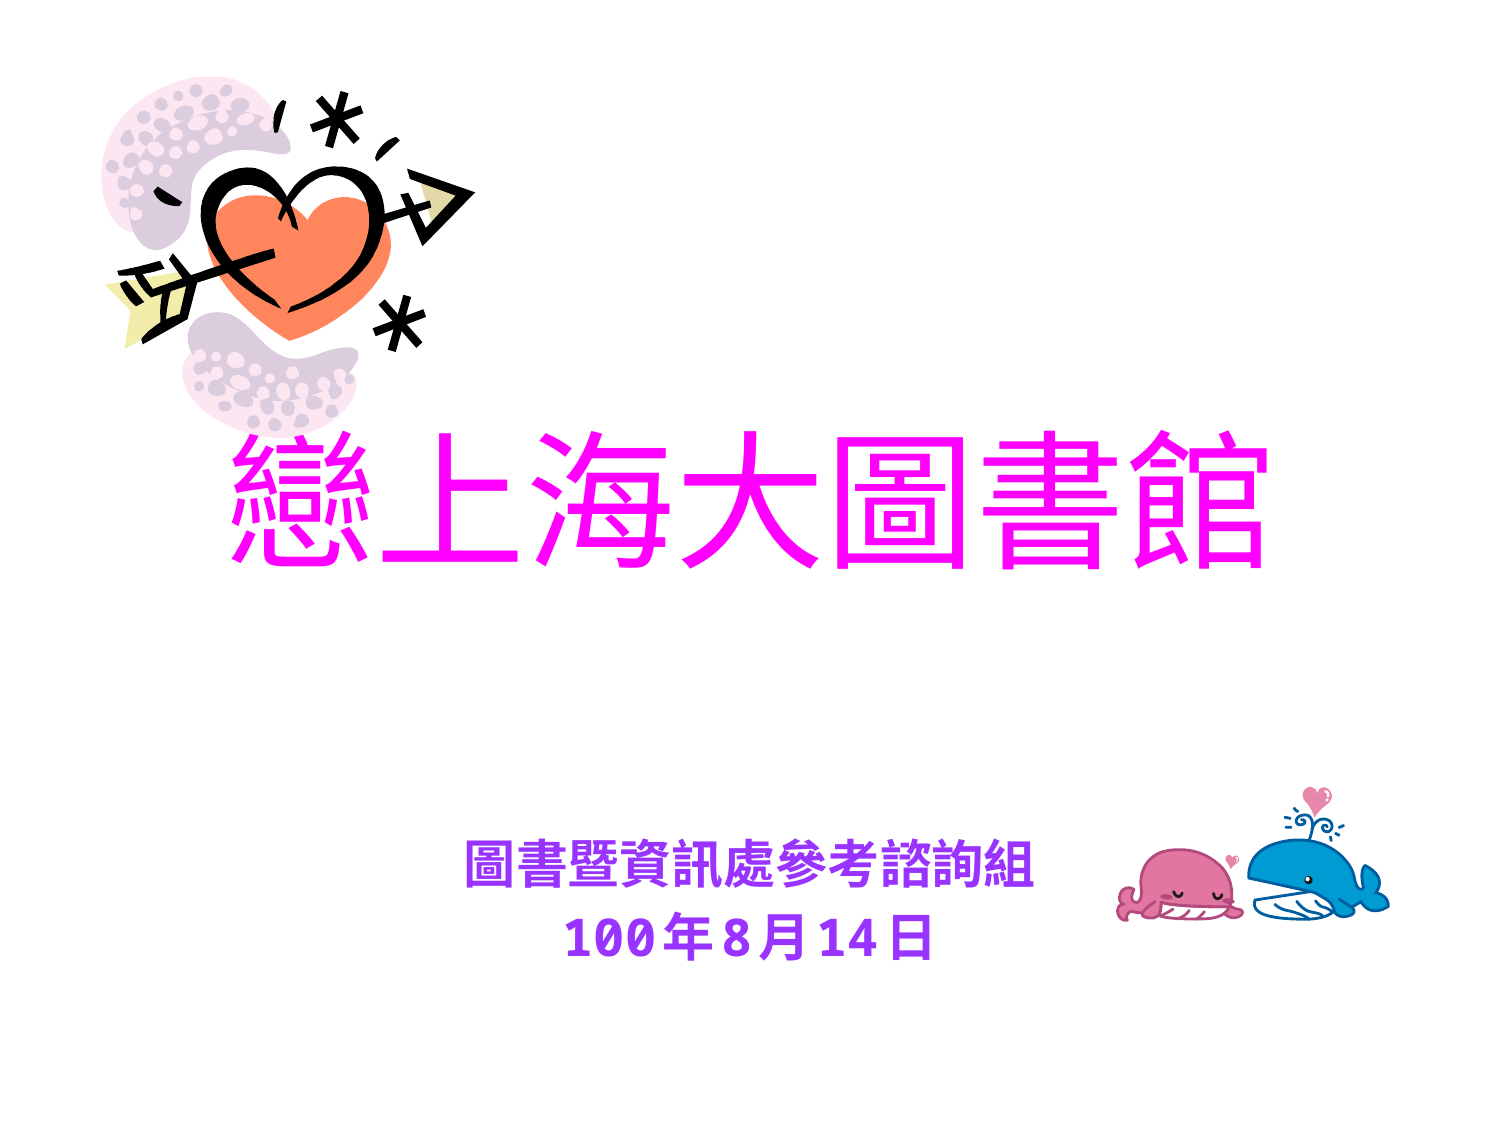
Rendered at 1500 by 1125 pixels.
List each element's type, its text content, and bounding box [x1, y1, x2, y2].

picture [100, 76, 479, 442]
picture [1115, 786, 1391, 922]
subtitle 圖書暨資訊處參考諮詢組 100年8月14日 [225, 637, 1275, 976]
title 戀上海大圖書館 [112, 385, 1388, 610]
